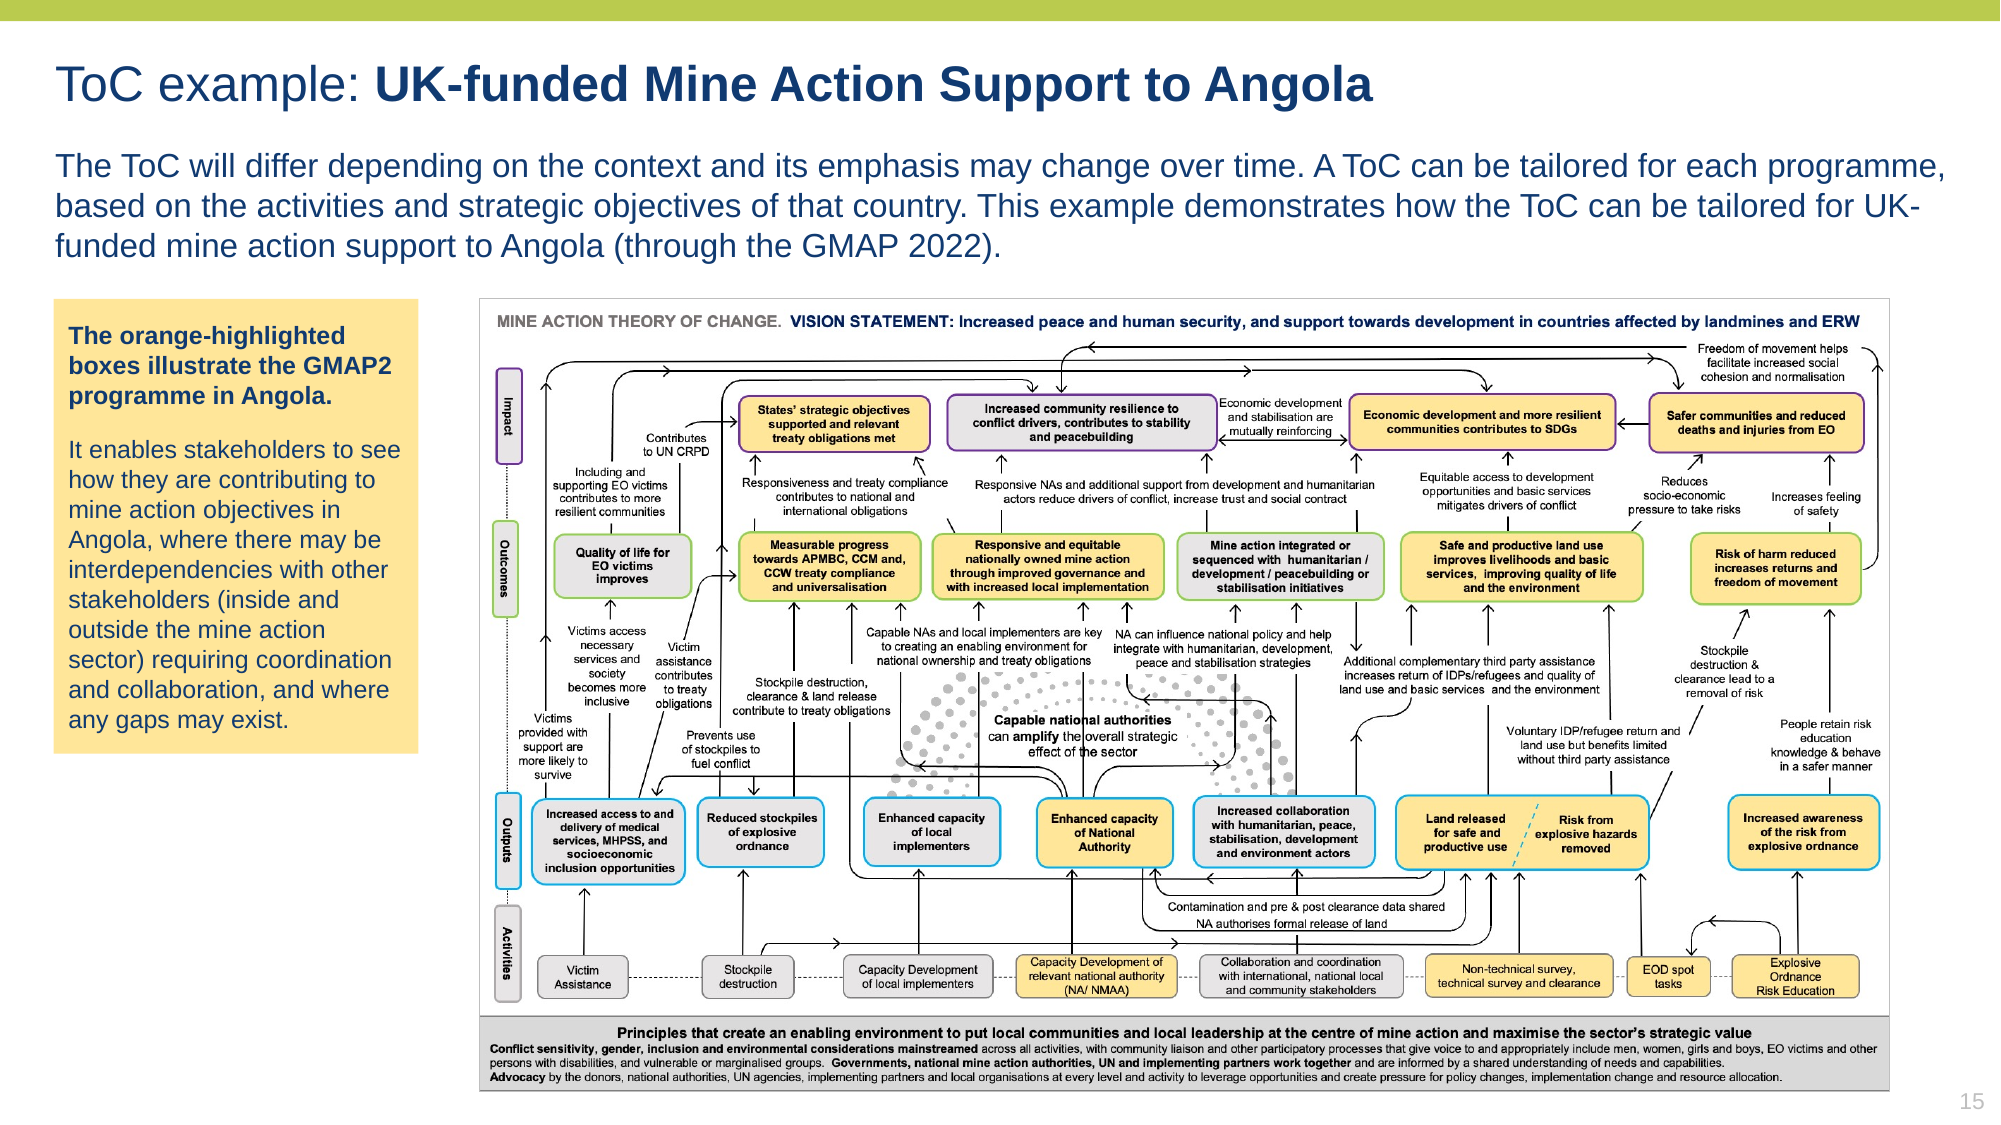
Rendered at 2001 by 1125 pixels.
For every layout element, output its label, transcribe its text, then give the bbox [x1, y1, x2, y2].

picture [479, 298, 1890, 1092]
text_box ToC example: UK-funded Mine Action Support to Angola [40, 44, 2000, 120]
text_box The ToC will differ depending on the context and its emphasis may change over time. A ToC can be tailored for each programme, based on the activities and strategic objectives of that country. This example demonstrates how the ToC can be tailored for UK-funded mine action support to Angola (through the GMAP 2022). [40, 136, 2000, 272]
text_box [0, 0, 2000, 22]
text_box 15 [1930, 1075, 2000, 1125]
text_box The orange-highlighted boxes illustrate the GMAP2 programme in Angola. It enables stakeholders to see how they are contributing to mine action objectives in Angola, where there may be interdependencies with other stakeholders (inside and outside the mine action sector) requiring coordination and collaboration, and where any gaps may exist. [53, 298, 419, 754]
